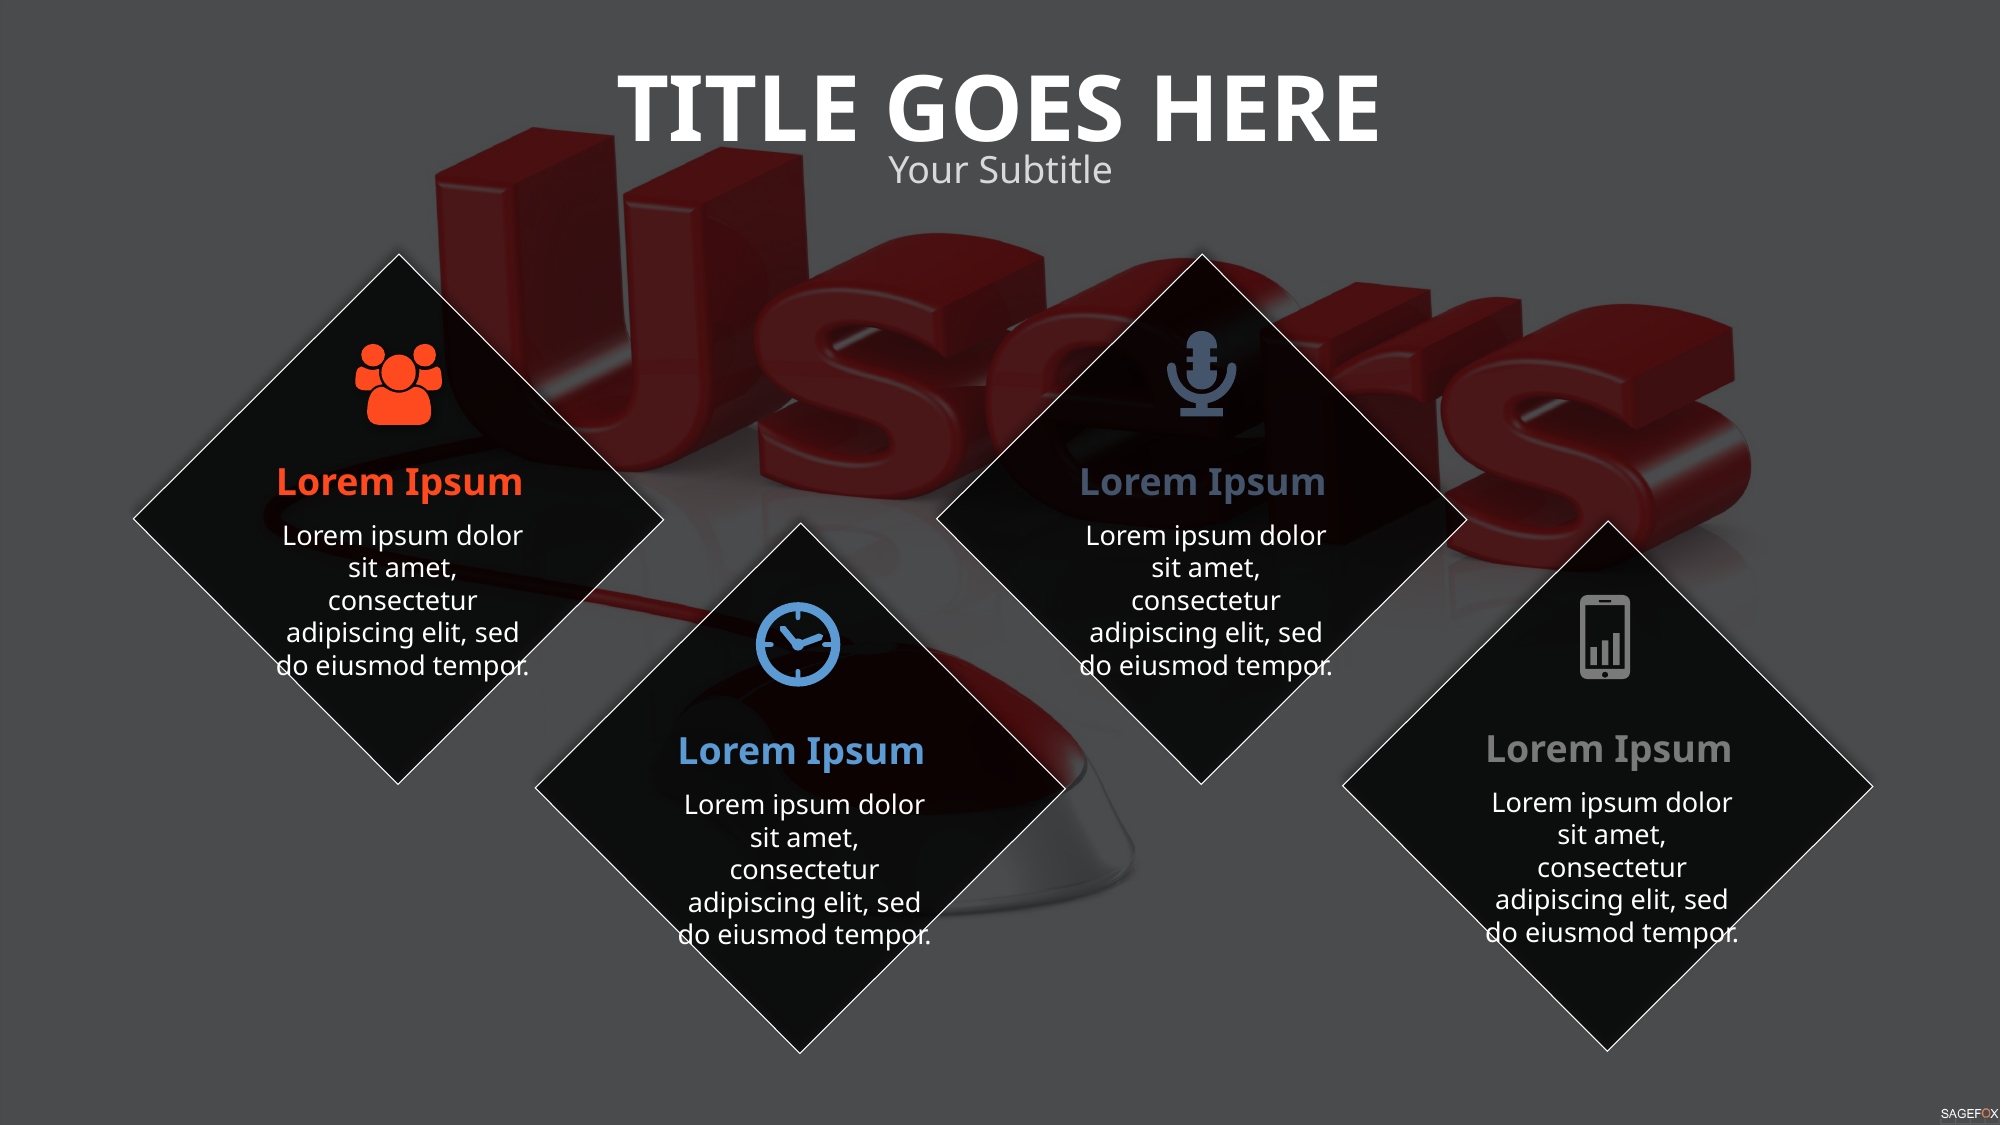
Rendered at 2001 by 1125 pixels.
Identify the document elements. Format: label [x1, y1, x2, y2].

text_box [672, 927, 689, 934]
text_box [755, 602, 841, 687]
text_box [131, 252, 666, 637]
text_box [533, 521, 1067, 906]
text_box [688, 927, 929, 1055]
text_box [1083, 662, 1091, 673]
text_box [1073, 658, 1091, 666]
text_box [1167, 330, 1237, 417]
text_box [1052, 450, 1353, 658]
text_box [935, 252, 1469, 637]
text_box [651, 719, 952, 927]
text_box [279, 662, 287, 673]
text_box [1458, 717, 1759, 925]
text_box [355, 343, 442, 425]
text_box [1089, 658, 1330, 786]
text_box [548, 42, 1452, 199]
text_box [249, 450, 550, 658]
text_box [286, 658, 527, 786]
picture [1940, 0, 2001, 1125]
text_box [1489, 929, 1497, 940]
text_box [1495, 925, 1736, 1053]
text_box [1580, 594, 1631, 679]
text_box [1480, 925, 1497, 932]
text_box [1341, 519, 1875, 903]
text_box [681, 931, 689, 942]
text_box [270, 658, 287, 665]
